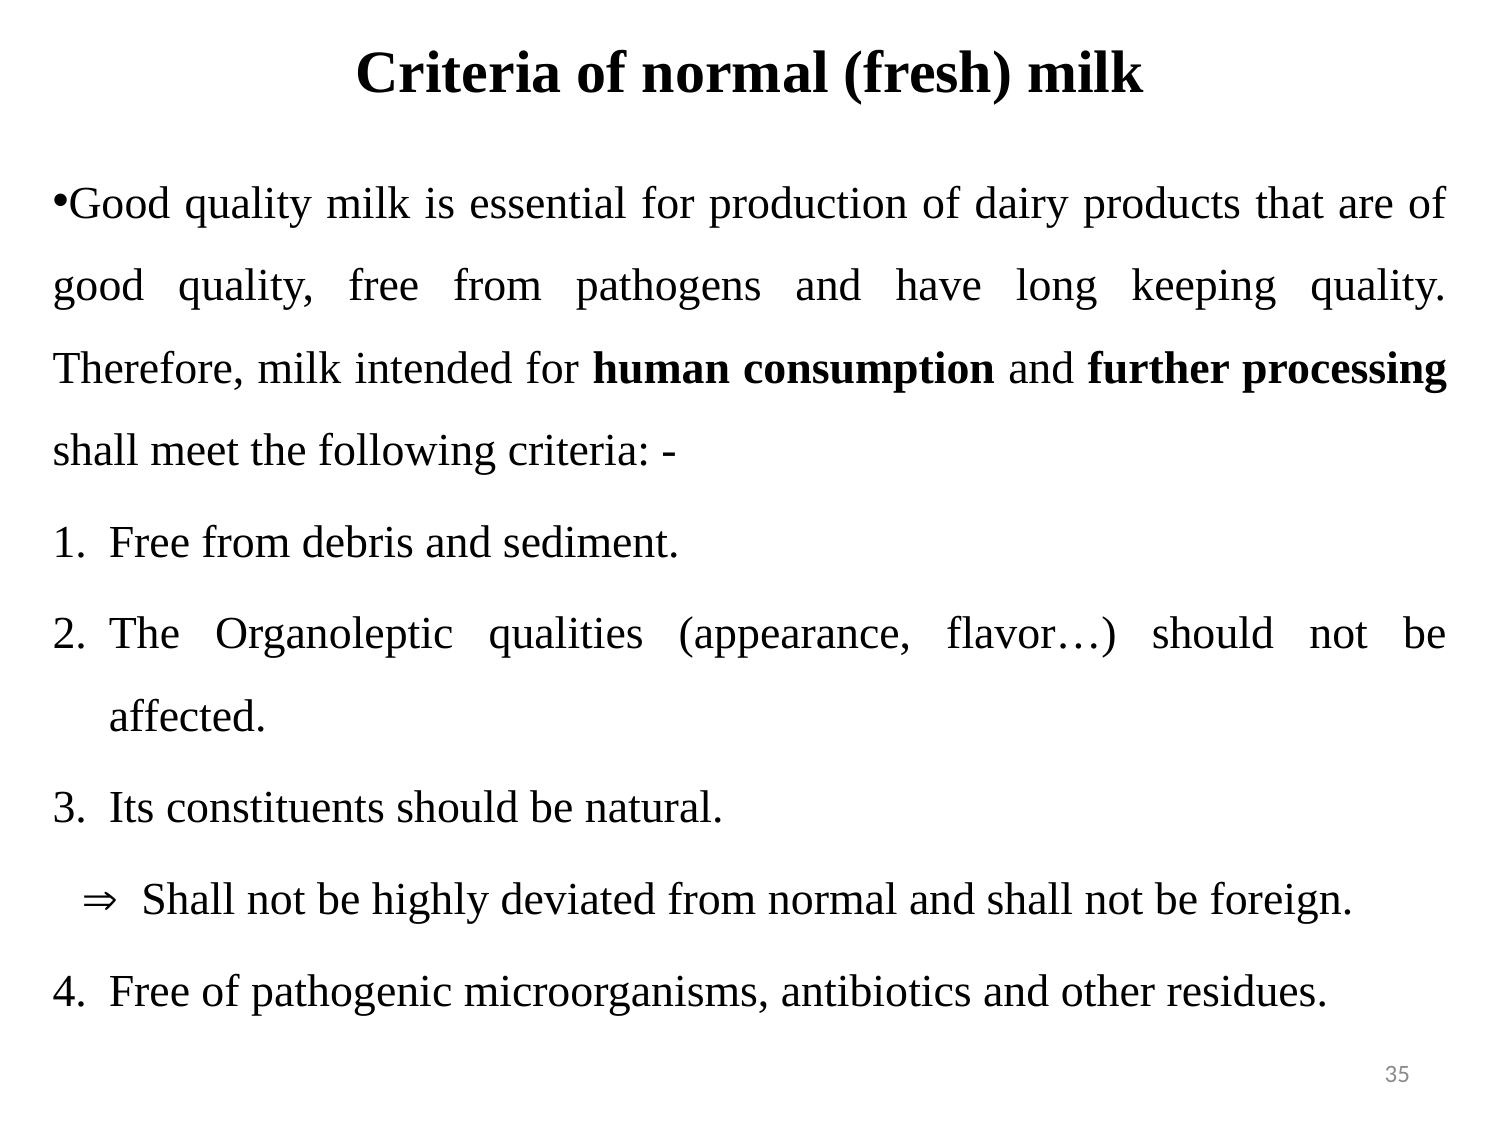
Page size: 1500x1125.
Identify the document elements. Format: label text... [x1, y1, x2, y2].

title Criteria of normal (fresh) milk [75, 24, 1425, 113]
slide_number 35 [1074, 1042, 1425, 1103]
list Good quality milk is essential for production of dairy products that are of good quality, free from pathogens and have long keeping quality. Therefore, milk intended for human consumption and further processing shall meet the following criteria: - Free from debris and sediment. The Organoleptic qualities (appearance, flavor…) should not be affected. Its constituents should be natural. Þ Shall not be highly deviated from normal and shall not be foreign. Free of pathogenic microorganisms, antibiotics and other residues. [37, 137, 1463, 1100]
